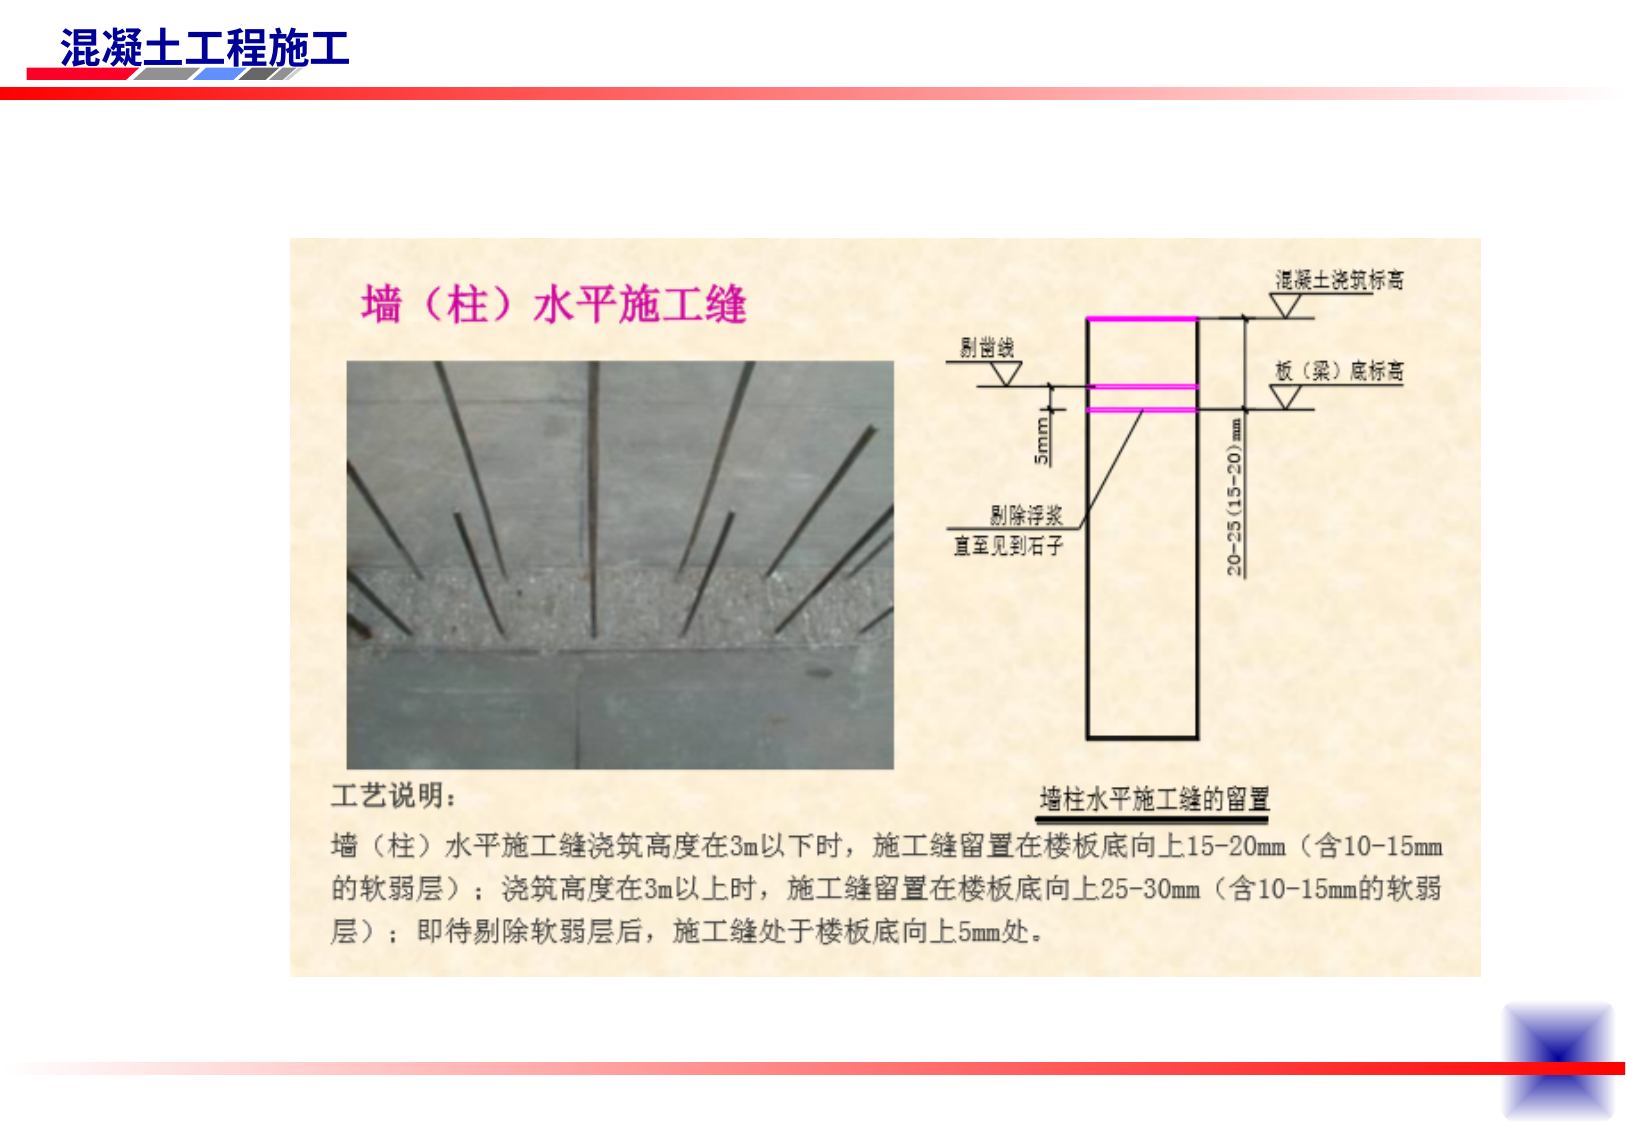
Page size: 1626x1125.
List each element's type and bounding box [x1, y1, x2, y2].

picture [290, 238, 1481, 977]
